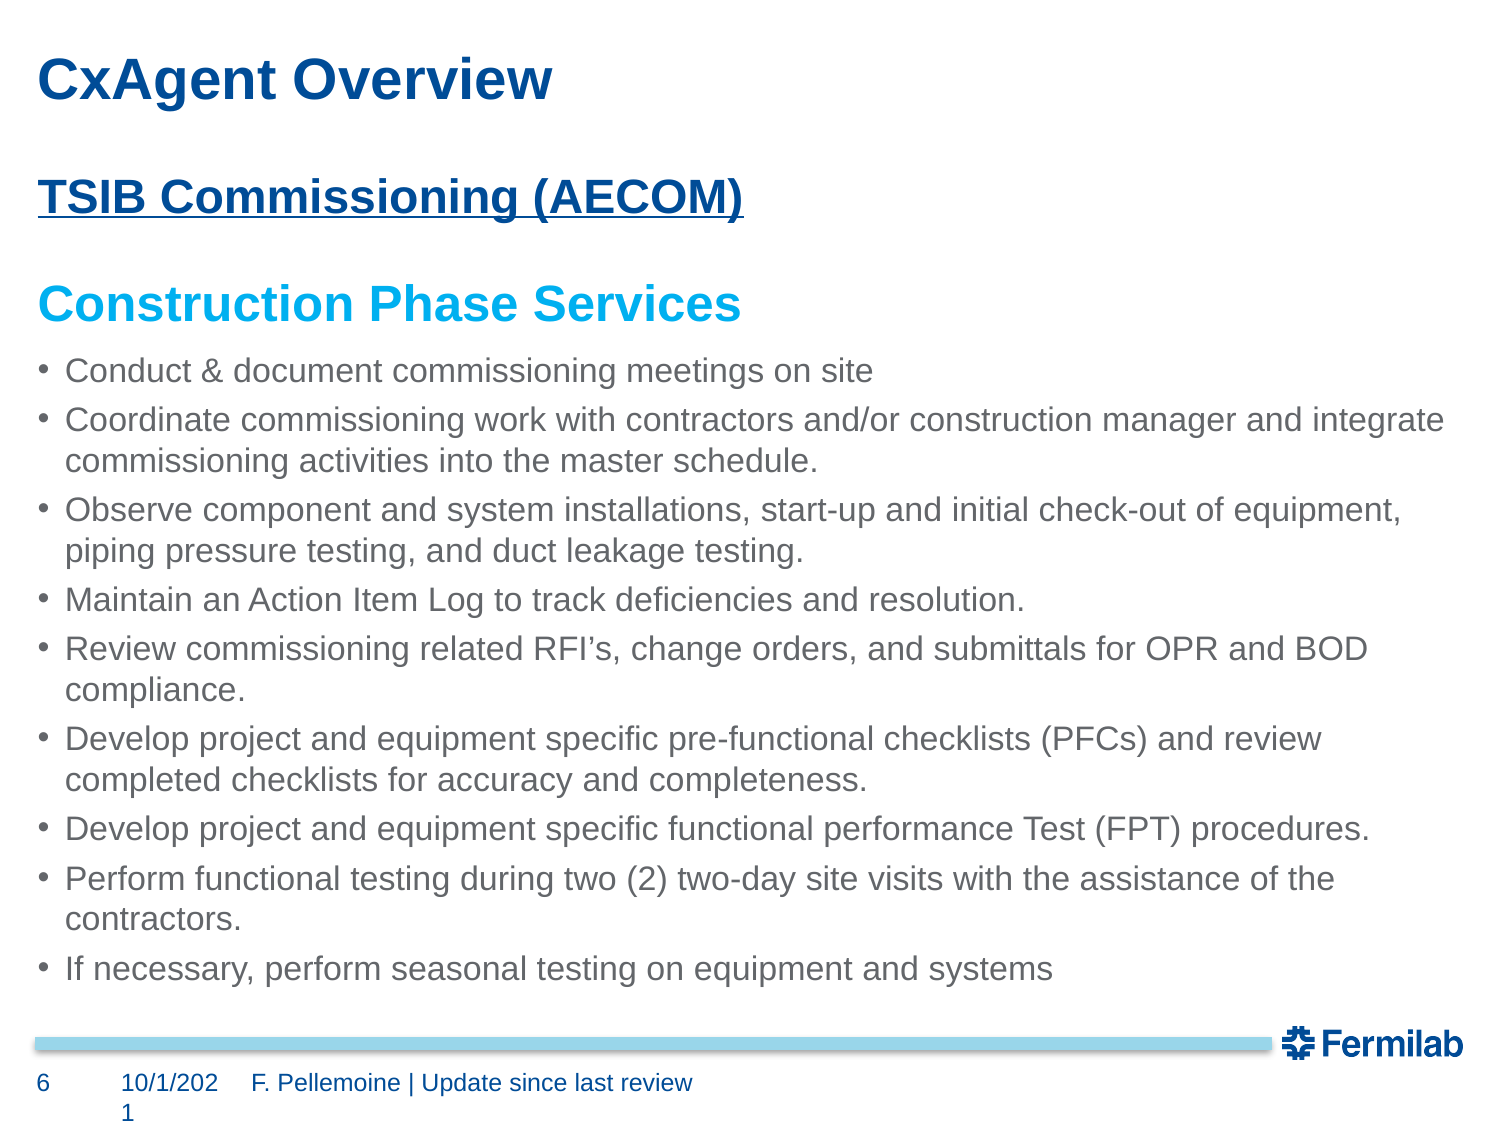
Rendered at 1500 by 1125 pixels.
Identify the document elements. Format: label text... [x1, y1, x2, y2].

title CxAgent Overview [37, 41, 1463, 112]
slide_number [120, 1066, 232, 1107]
footer F. Pellemoine | Update since last review [251, 1066, 1279, 1107]
slide_number 6 [36, 1066, 105, 1106]
picture [1282, 1026, 1463, 1060]
list TSIB Commissioning (AECOM) Construction Phase Services Conduct & document commissioning meetings on site Coordinate commissioning work with contractors and/or construction manager and integrate commissioning activities into the master schedule. Observe component and system installations, start-up and initial check-out of equipment, piping pressure testing, and duct leakage testing. Maintain an Action Item Log to track deficiencies and resolution. Review commissioning related RFI’s, change orders, and submittals for OPR and BOD compliance. Develop project and equipment specific pre-functional checklists (PFCs) and review completed checklists for accuracy and completeness. Develop project and equipment specific functional performance Test (FPT) procedures. Perform functional testing during two (2) two-day site visits with the assistance of the contractors. If necessary, perform seasonal testing on equipment and systems [37, 159, 1461, 990]
